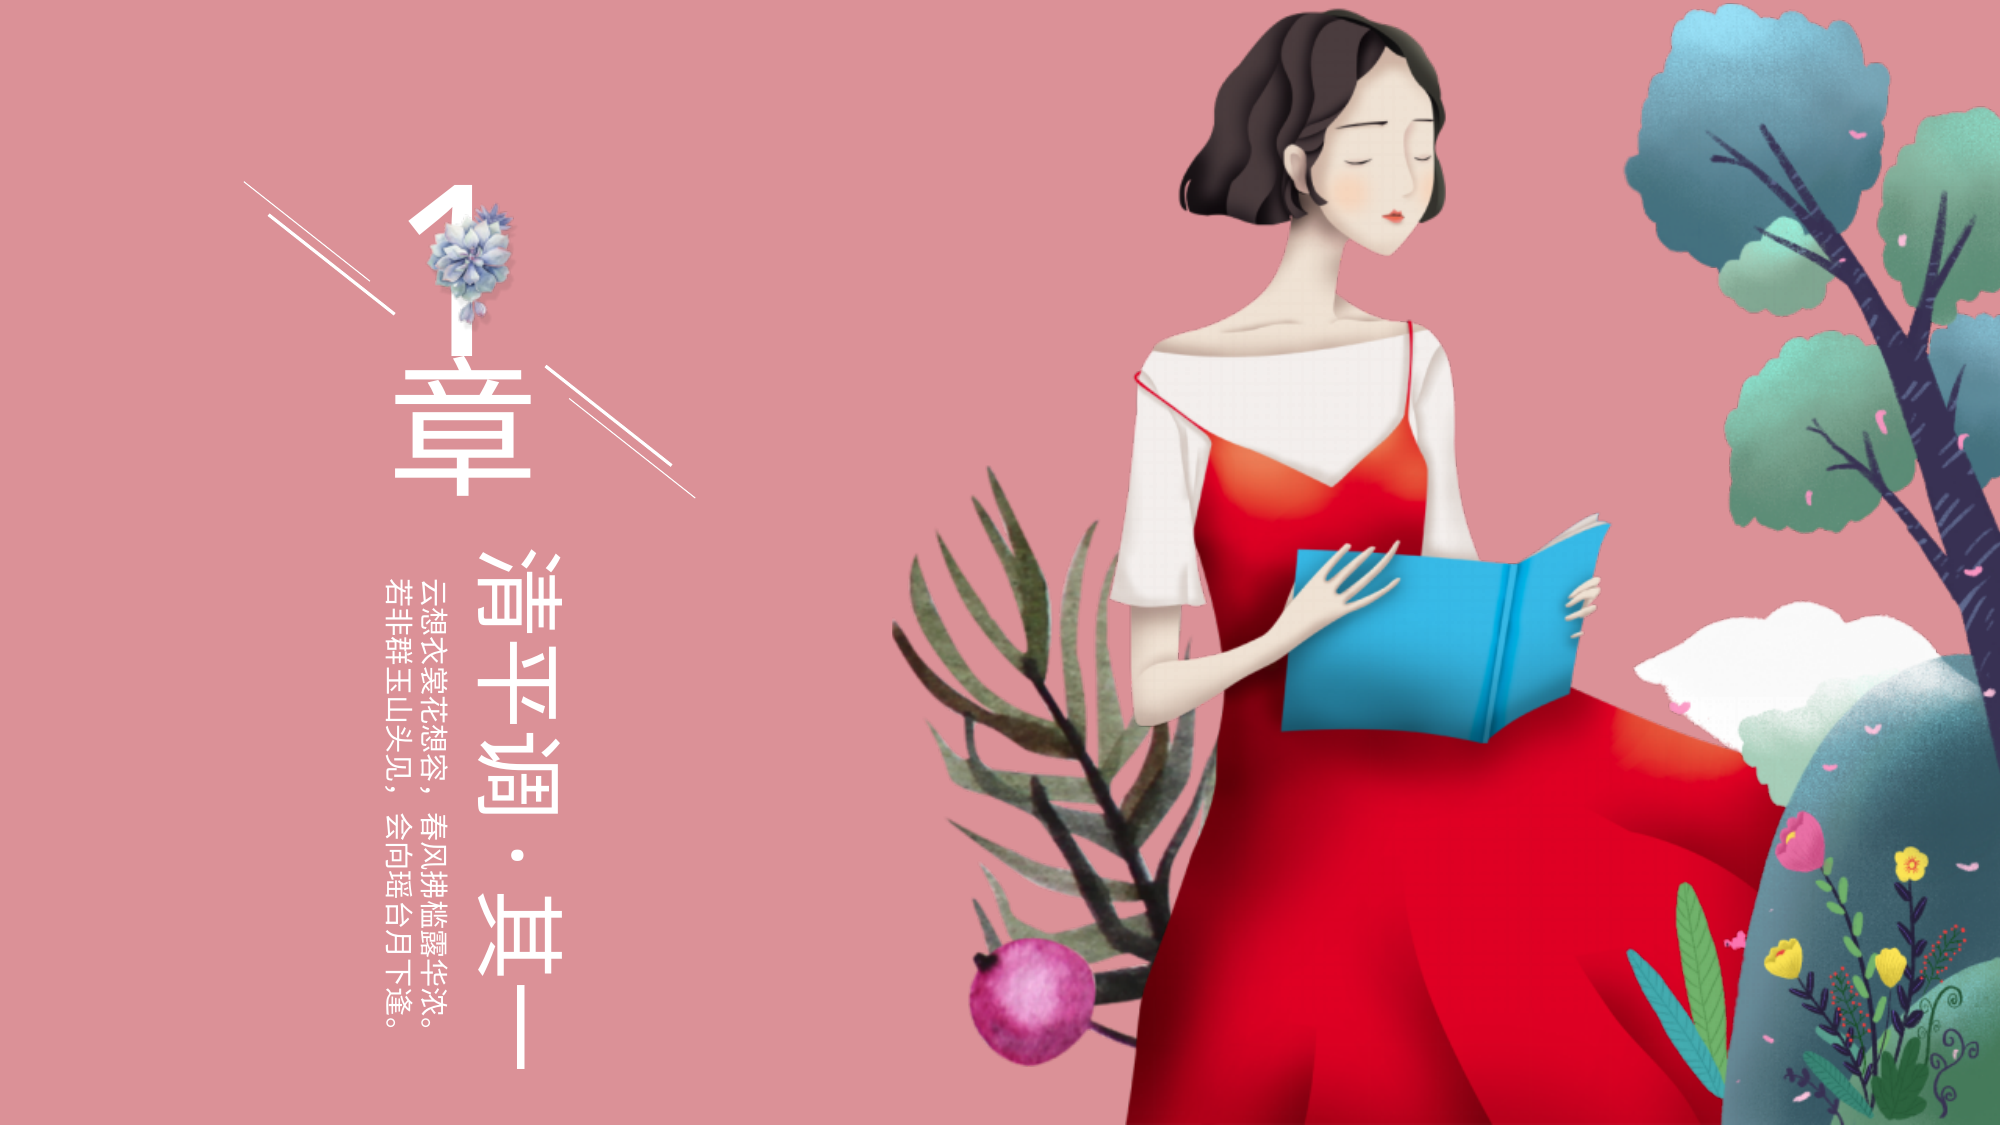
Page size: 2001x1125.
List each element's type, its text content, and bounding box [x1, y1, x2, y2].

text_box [268, 214, 395, 315]
picture [892, 0, 2000, 1125]
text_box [243, 181, 370, 282]
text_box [545, 366, 672, 466]
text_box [569, 398, 696, 498]
text_box 云想衣裳花想容，春风拂槛露华浓。 若非群玉山头见，会向瑶台月下逢。 [358, 563, 460, 1125]
text_box 章 [373, 445, 554, 522]
picture [326, 85, 686, 445]
text_box 清平调·其一 [442, 559, 584, 1060]
